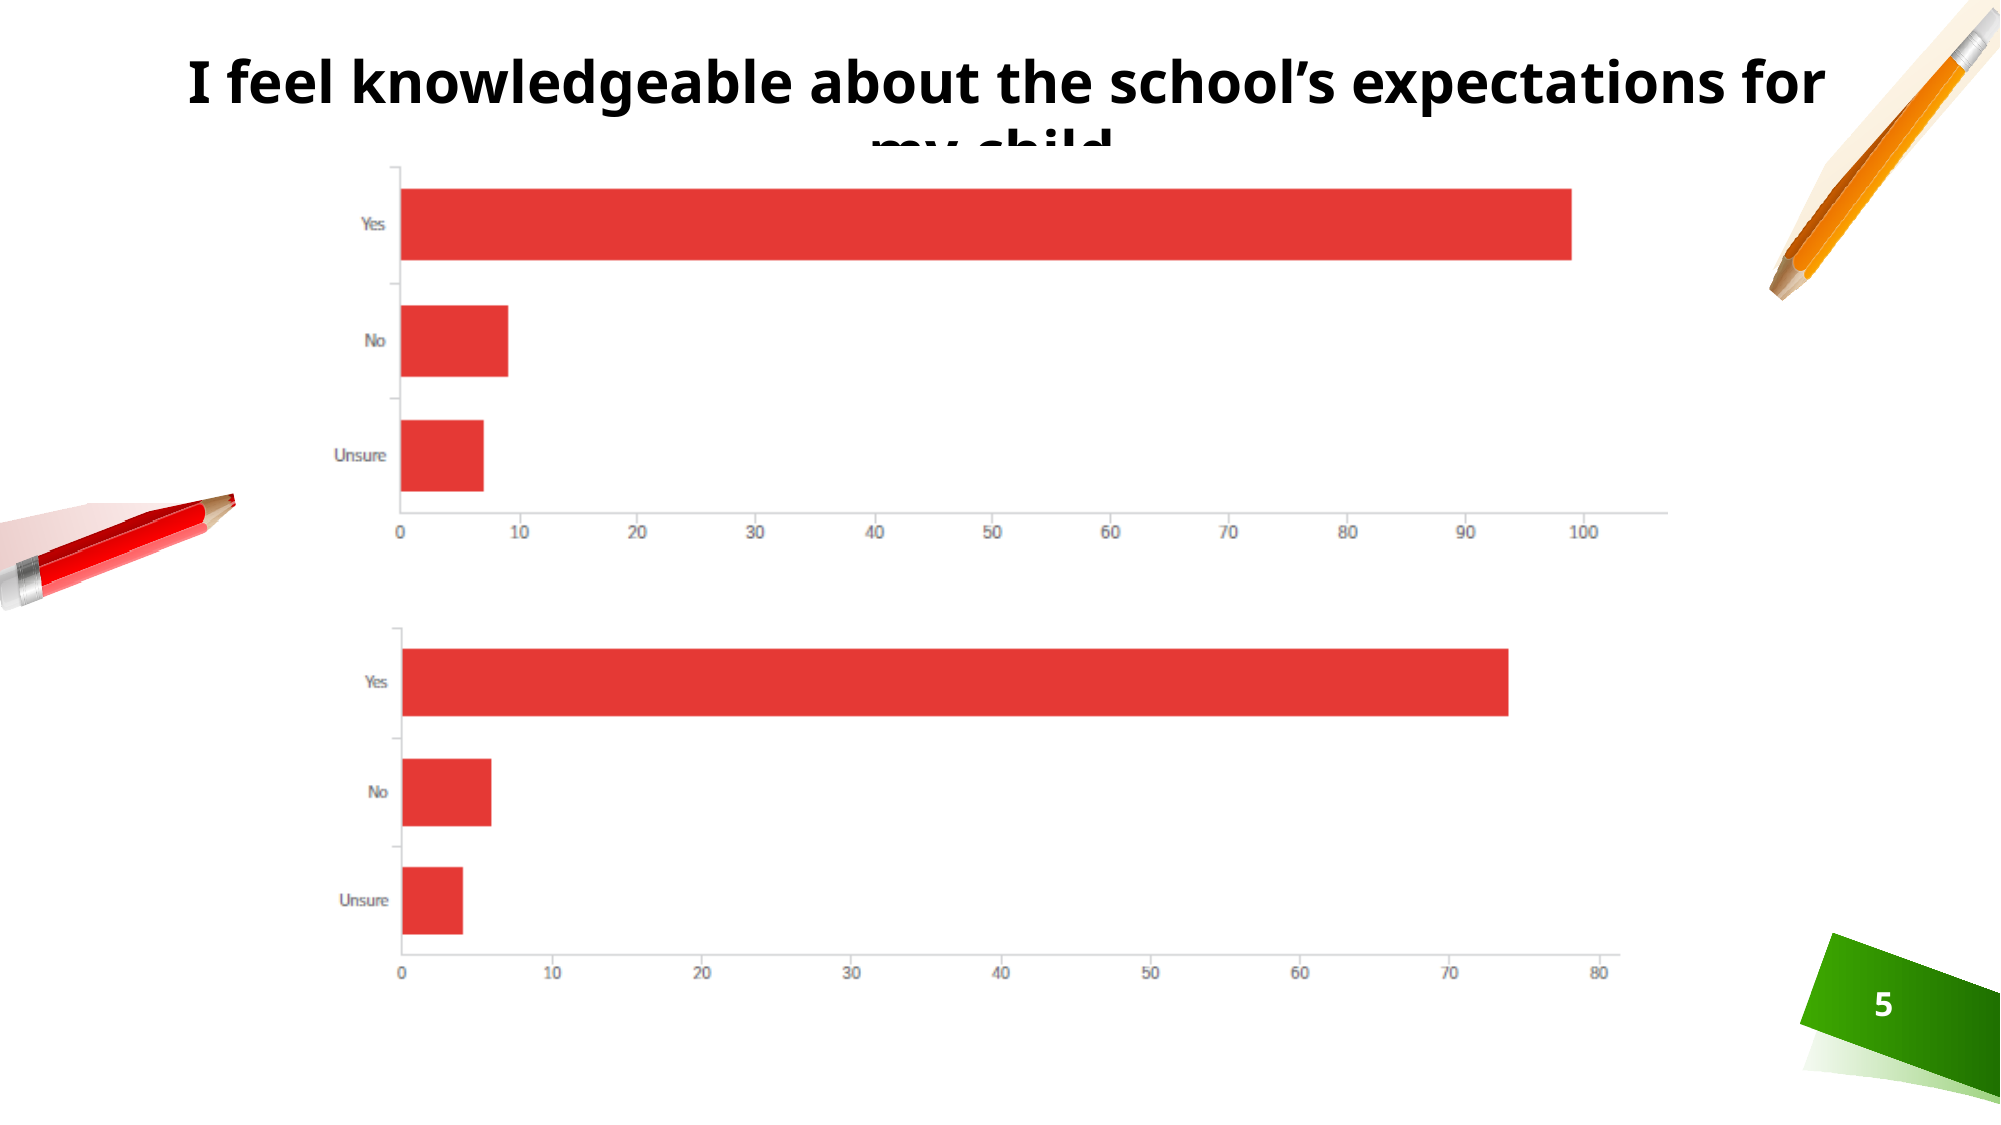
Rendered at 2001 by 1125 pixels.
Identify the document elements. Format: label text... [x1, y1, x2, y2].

slide_number 5 [1831, 975, 1937, 1036]
text_box I feel knowledgeable about the school’s expectations for my child. [165, 37, 1850, 193]
picture [331, 603, 1658, 997]
picture [0, 493, 248, 613]
picture [331, 146, 1668, 554]
picture [1755, 0, 2000, 322]
